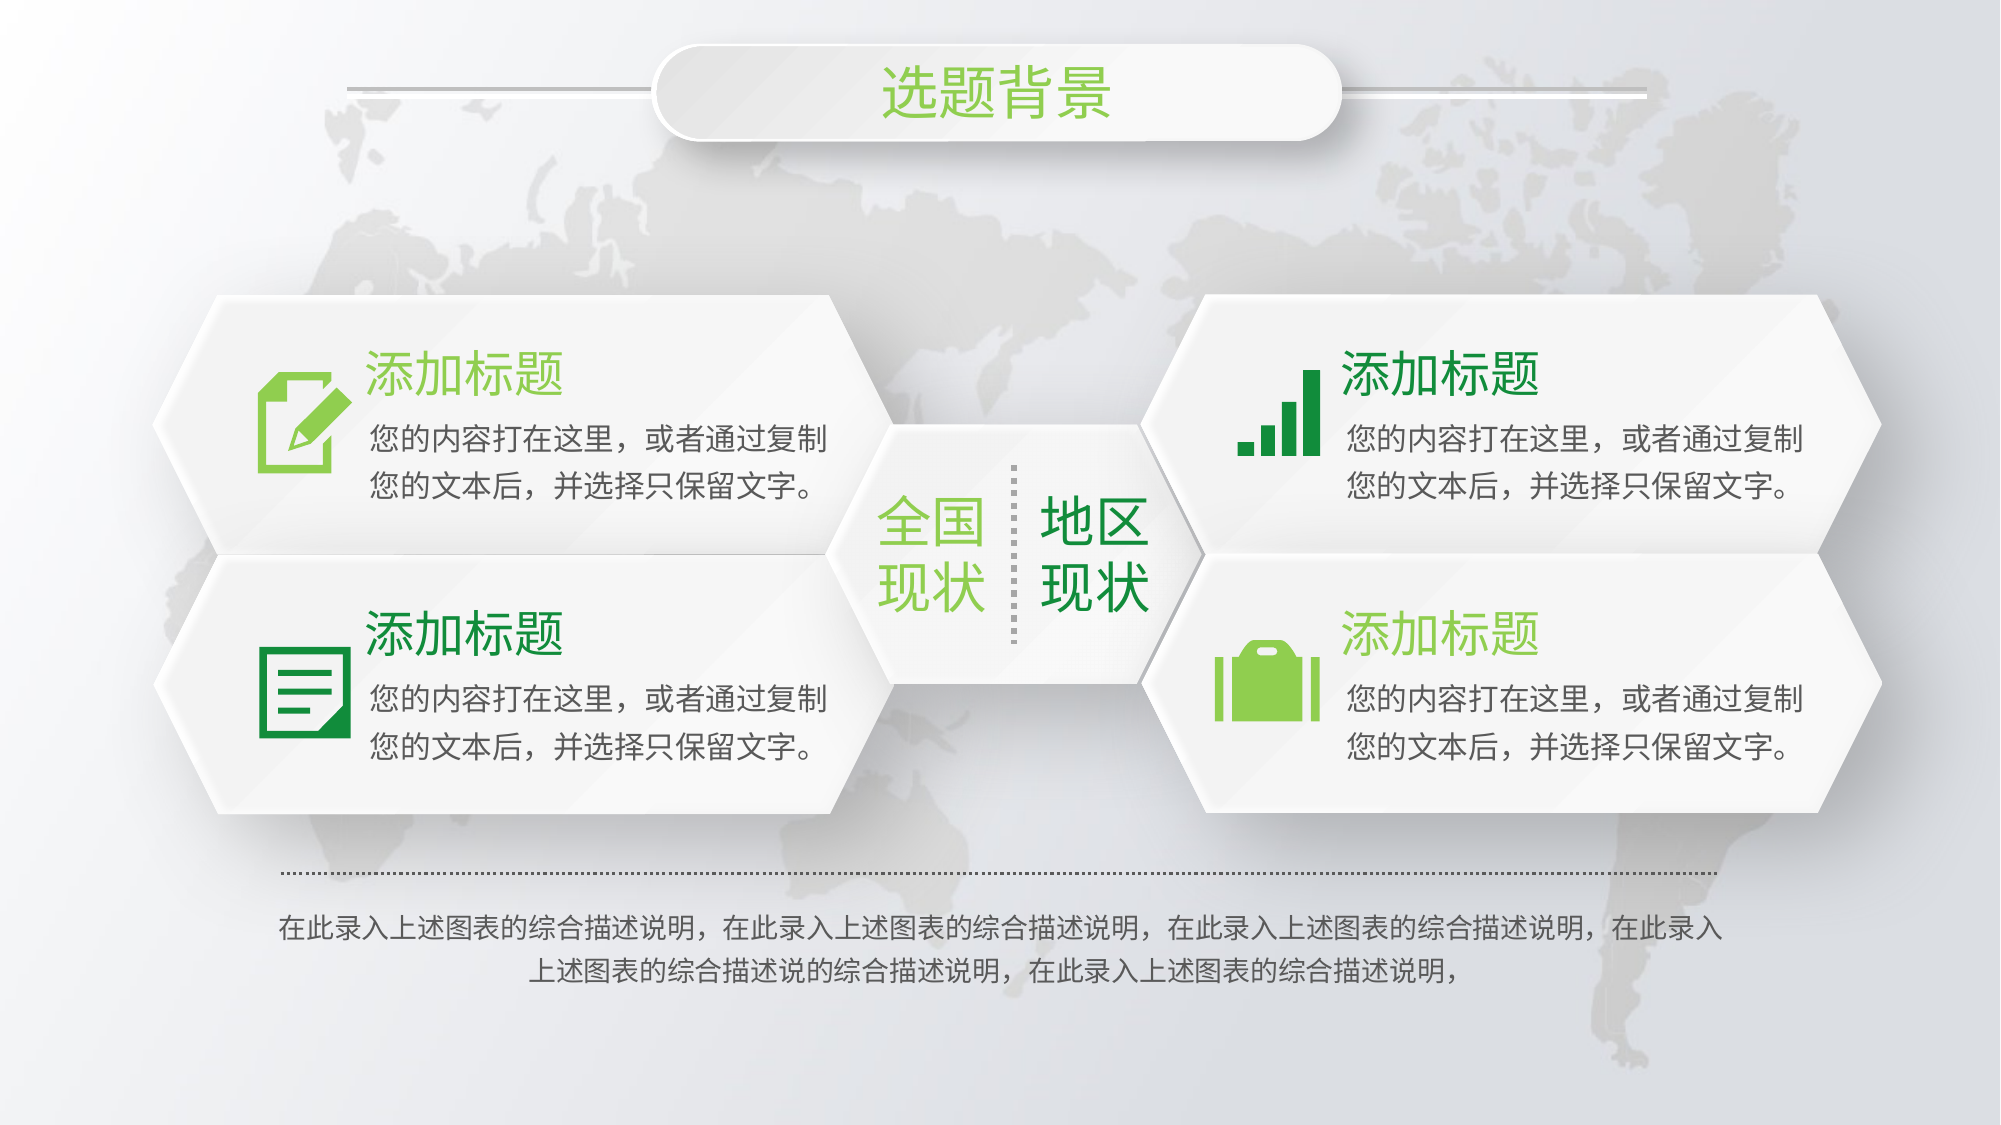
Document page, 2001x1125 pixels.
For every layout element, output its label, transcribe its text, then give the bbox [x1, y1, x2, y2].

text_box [348, 334, 859, 513]
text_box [1141, 553, 1883, 813]
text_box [651, 43, 1343, 142]
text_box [1237, 370, 1321, 456]
picture [0, 0, 2001, 1125]
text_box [1140, 294, 1882, 554]
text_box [1214, 640, 1320, 722]
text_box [825, 424, 1141, 684]
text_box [1324, 595, 1835, 774]
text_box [259, 646, 348, 739]
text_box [1343, 89, 1647, 97]
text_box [153, 554, 895, 815]
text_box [348, 595, 859, 774]
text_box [347, 89, 651, 97]
text_box 在此录入上述图表的综合描述说明，在此录入上述图表的综合描述说明，在此录入上述图表的综合描述说明，在此录入上述图表的综合描述说的综合描述说明，在此录入上述图表的综合描述说明， [260, 893, 1740, 995]
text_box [257, 372, 348, 474]
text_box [1324, 334, 1835, 513]
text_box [152, 295, 894, 555]
